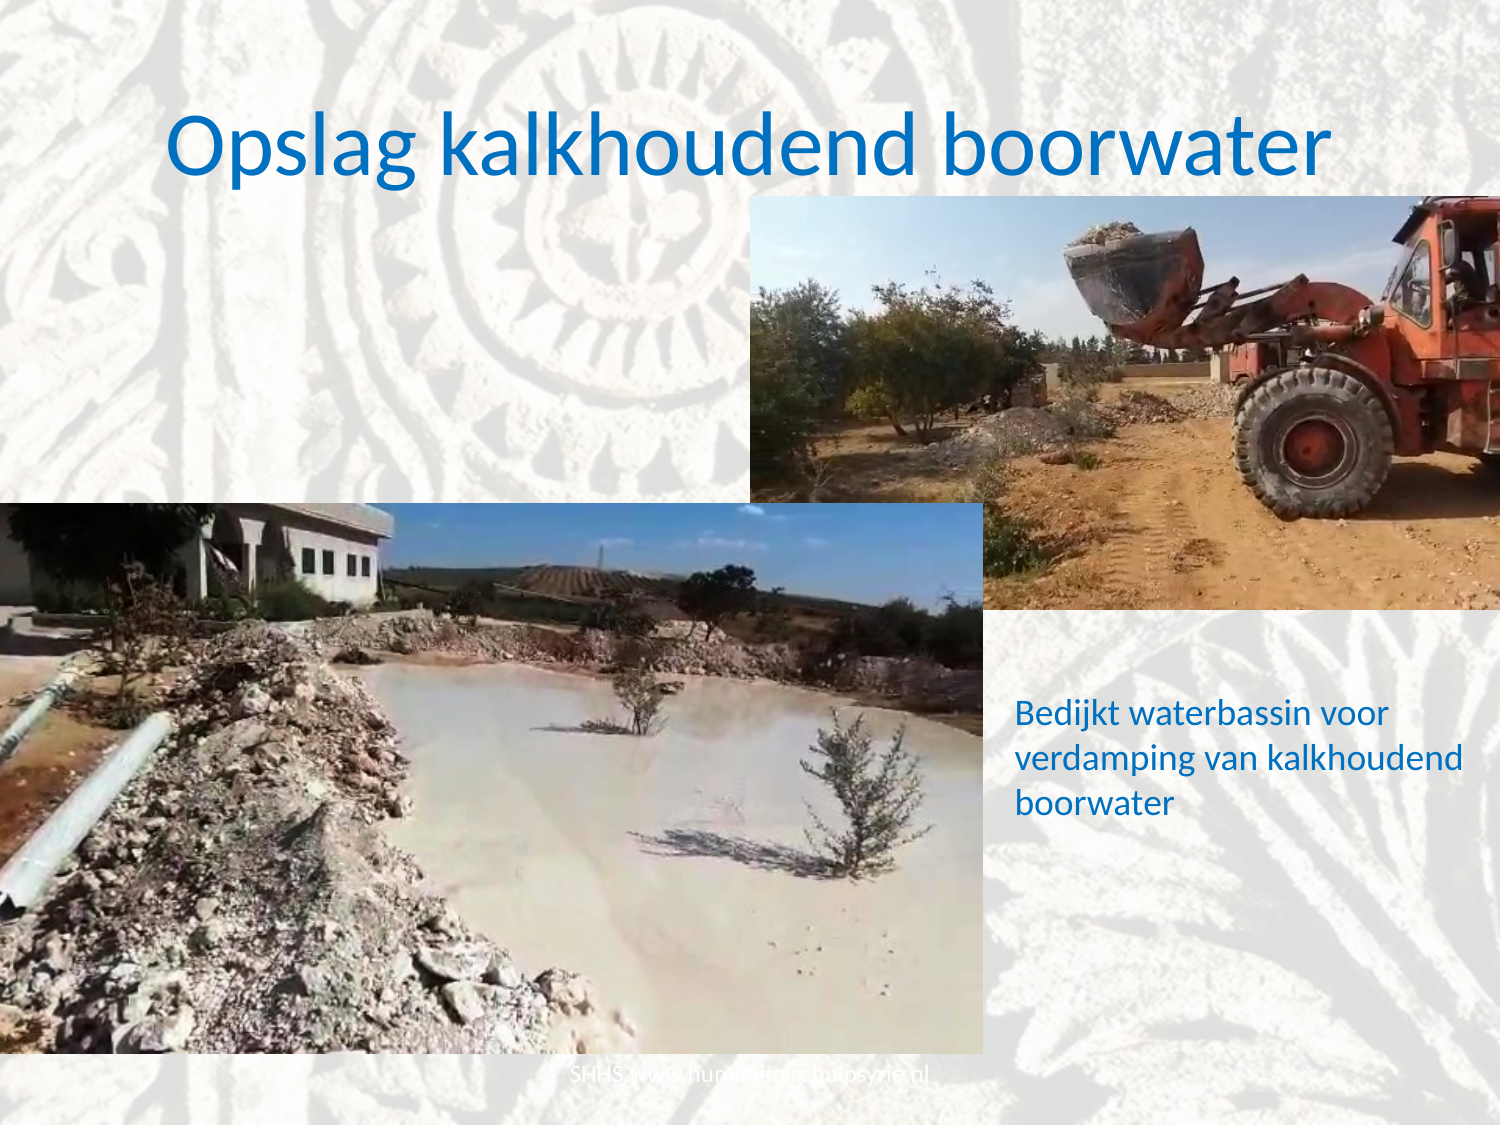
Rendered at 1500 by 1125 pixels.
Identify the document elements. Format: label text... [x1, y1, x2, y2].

footer SHHS www.humanitairehulpsyrie.nl [512, 1051, 988, 1103]
text_box Bedijkt waterbassin voor verdamping van kalkhoudend boorwater [999, 680, 1483, 831]
title Opslag kalkhoudend boorwater [75, 45, 1425, 233]
picture [0, 196, 1500, 1054]
